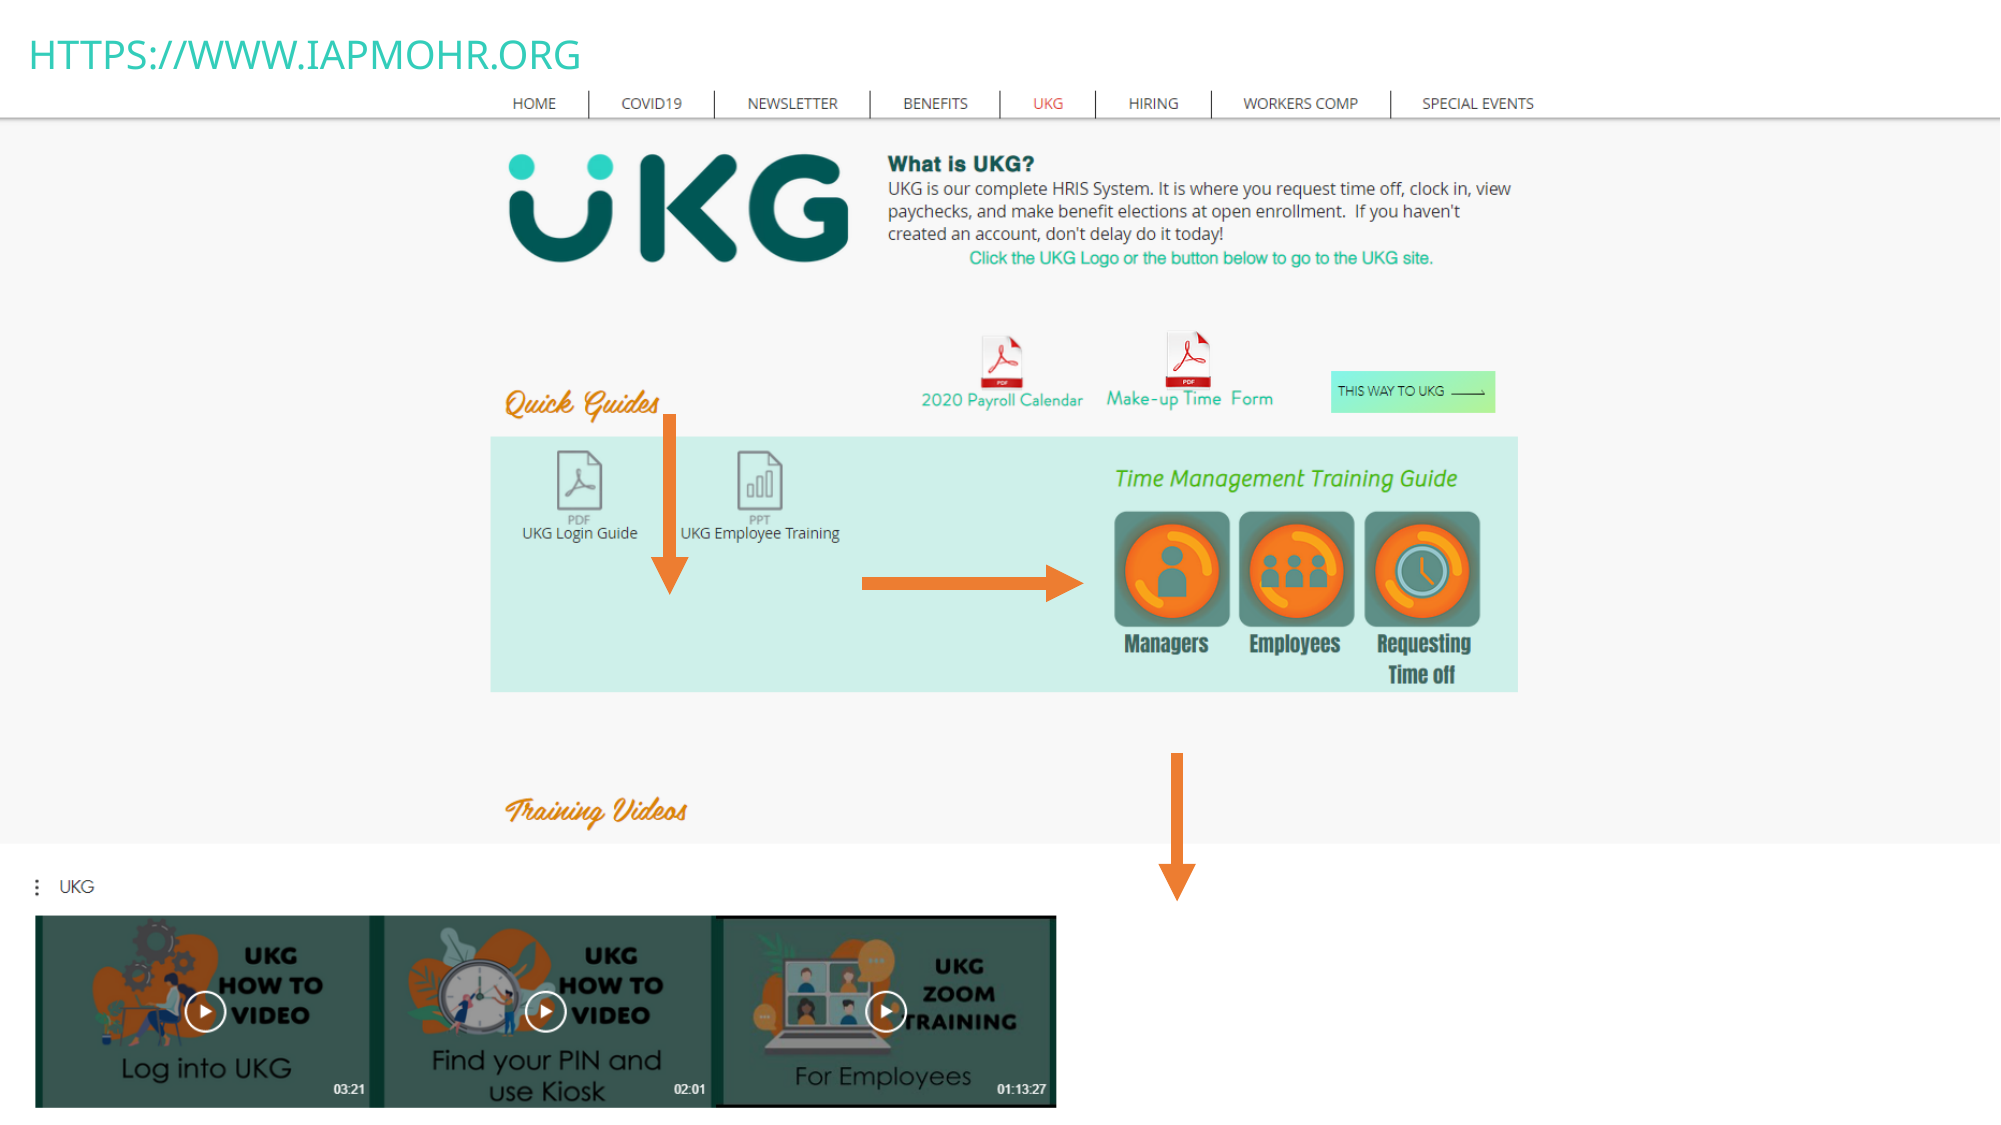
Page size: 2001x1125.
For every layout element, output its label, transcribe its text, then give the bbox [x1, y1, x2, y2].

picture [0, 80, 2000, 1110]
text_box HTTPS://WWW.IAPMOHR.ORG [13, 15, 624, 80]
